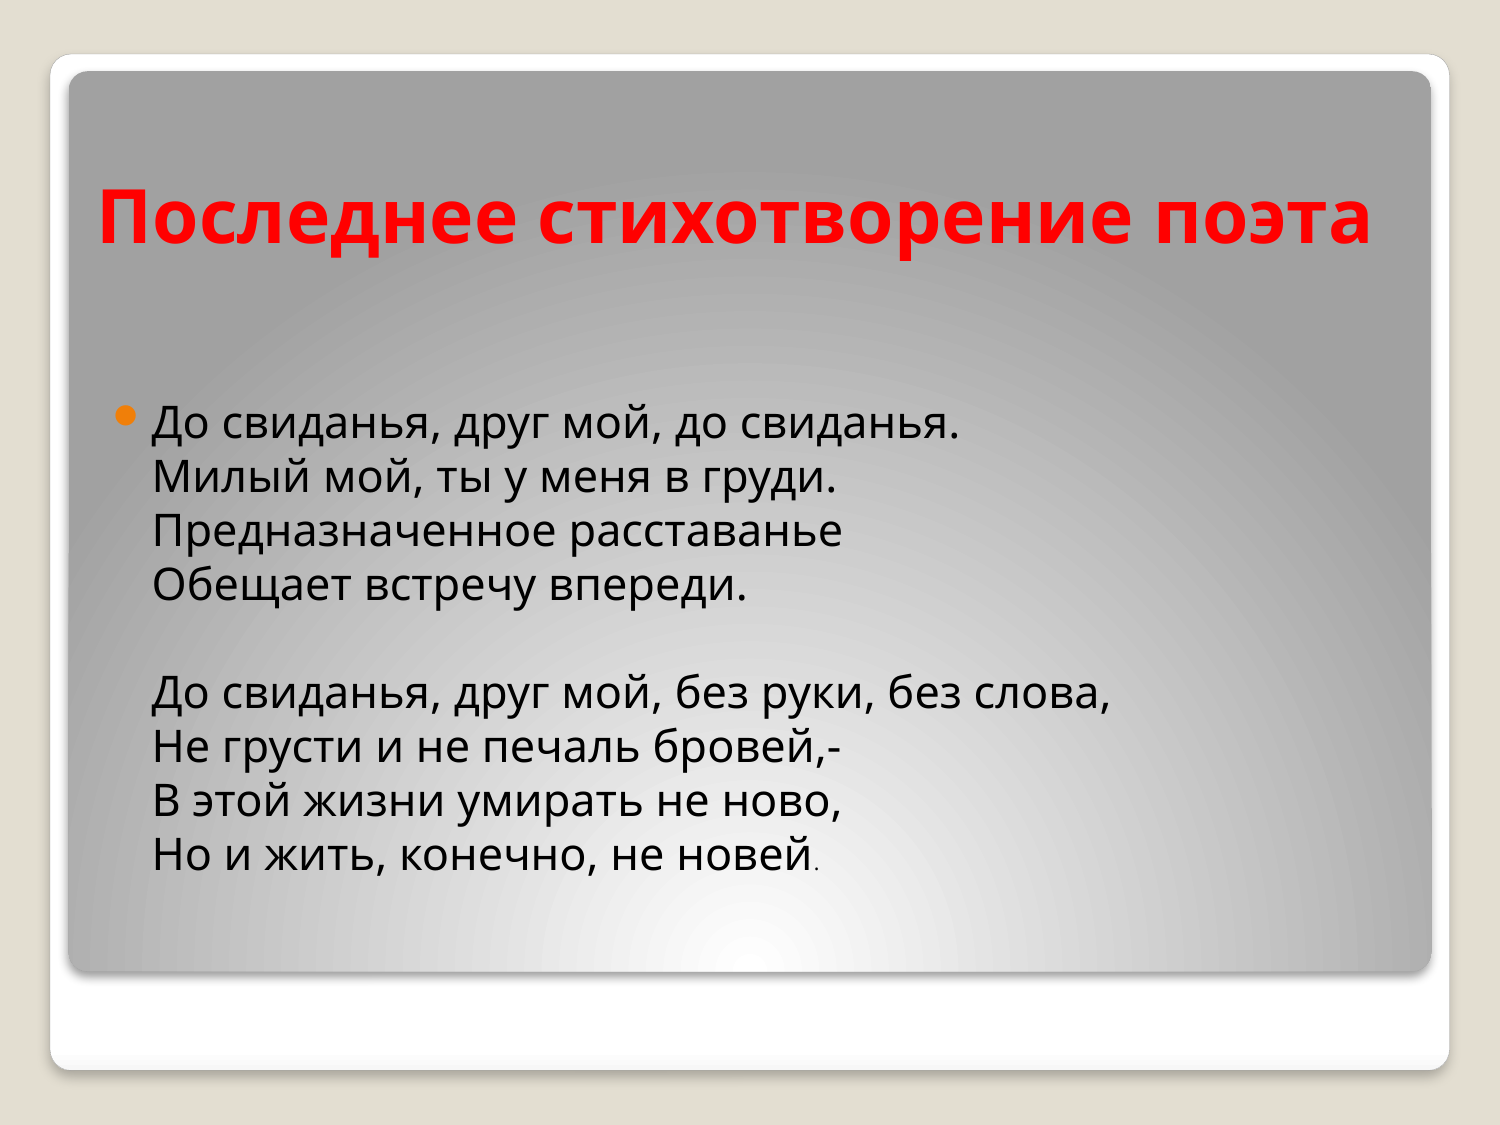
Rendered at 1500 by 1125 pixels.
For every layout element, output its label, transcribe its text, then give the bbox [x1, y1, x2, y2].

title Последнее стихотворение поэта [82, 93, 1425, 267]
list До свиданья, друг мой, до свиданья. Милый мой, ты у меня в груди. Предназначенное расставанье Обещает встречу впереди. До свиданья, друг мой, без руки, без слова, Не грусти и не печаль бровей,- В этой жизни умирать не ново, Но и жить, конечно, не новей. [82, 351, 1425, 891]
